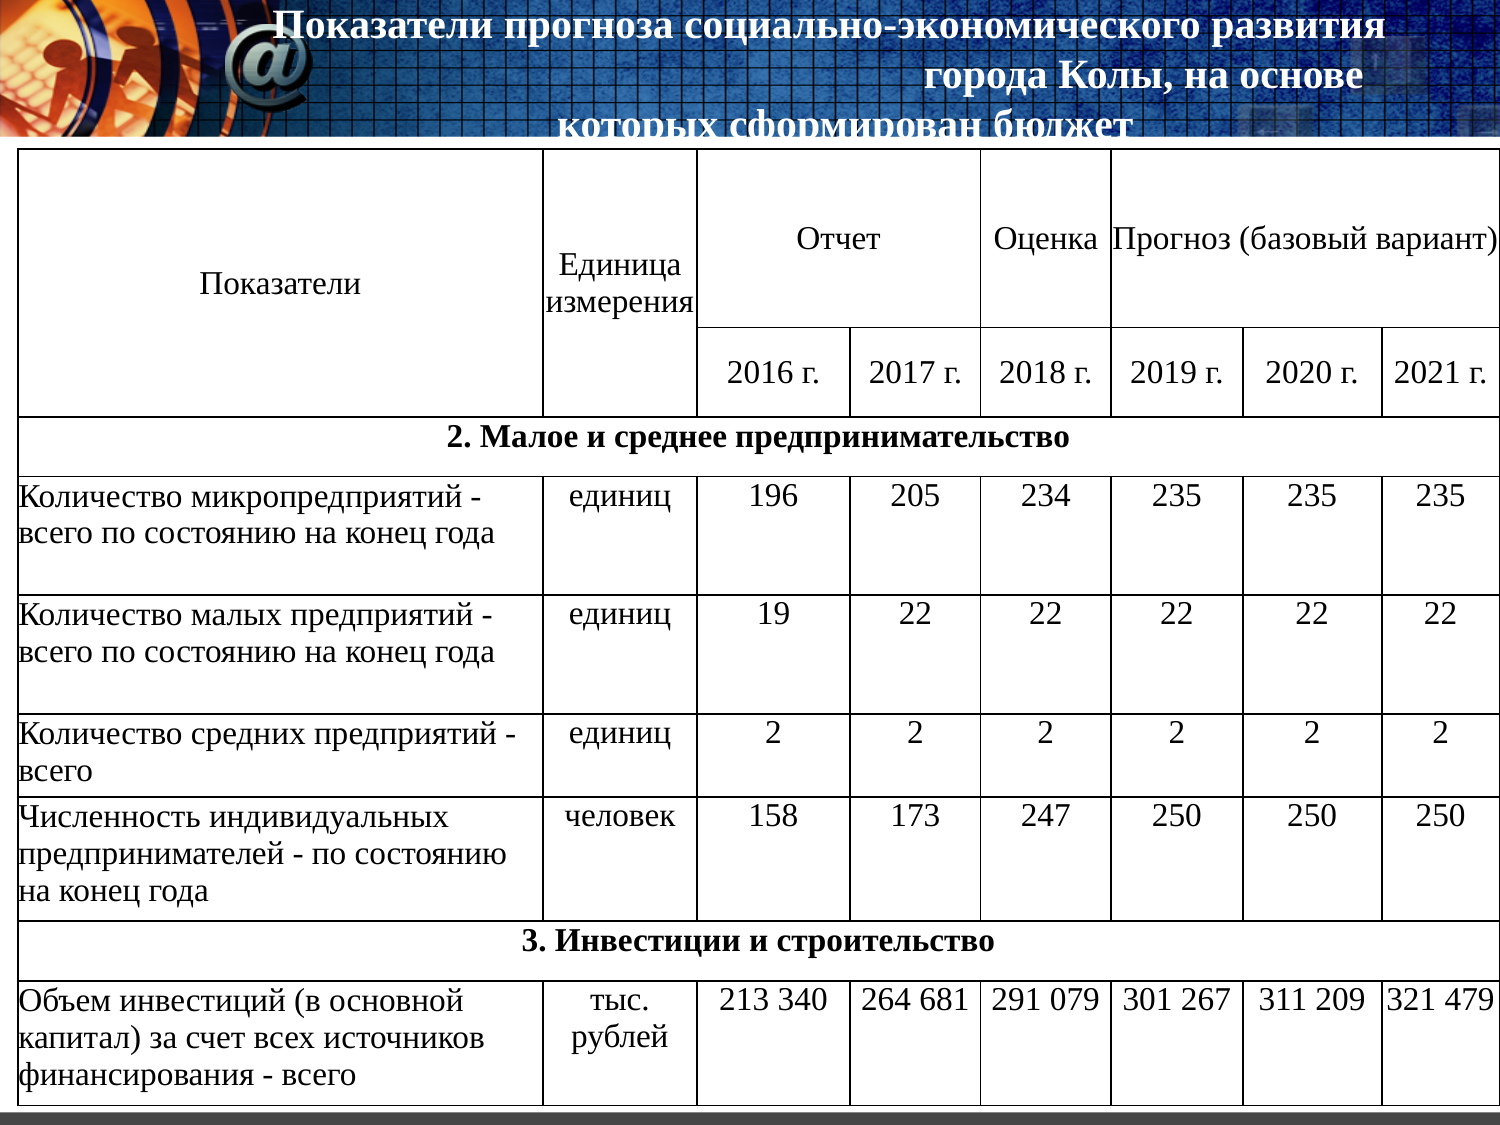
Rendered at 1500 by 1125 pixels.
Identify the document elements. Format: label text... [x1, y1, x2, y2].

table_cell 22 [1244, 596, 1381, 713]
table_cell 321 479 [1383, 982, 1499, 1105]
table_cell 22 [1383, 596, 1499, 713]
table_cell 291 079 [981, 982, 1110, 1105]
table_cell 235 [1383, 477, 1499, 594]
table_cell 213 340 [698, 982, 849, 1105]
table_cell 19 [698, 596, 849, 713]
table_cell 235 [1244, 477, 1381, 594]
table_cell единиц [544, 715, 696, 796]
table_cell 2 [698, 715, 849, 796]
table_cell единиц [544, 596, 696, 713]
table_cell Количество малых предприятий - всего по состоянию на конец года [19, 596, 542, 713]
title Показатели прогноза социально-экономического развития города Колы, на основе которых сформирован бюджет [253, 18, 1448, 126]
table_cell 173 [851, 798, 980, 920]
table_cell 2020 г. [1244, 328, 1381, 416]
table_cell 2 [1244, 715, 1381, 796]
table_cell 2 [851, 715, 980, 796]
table_header Единица измерения [544, 150, 696, 416]
table_header Оценка [981, 150, 1110, 327]
table_cell 2019 г. [1112, 328, 1242, 416]
table_cell 2017 г. [851, 328, 980, 416]
table_cell 250 [1383, 798, 1499, 920]
table_header Прогноз (базовый вариант) [1112, 150, 1499, 327]
table_cell 2 [1112, 715, 1242, 796]
table_cell 22 [1112, 596, 1242, 713]
table_cell Объем инвестиций (в основной капитал) за счет всех источников финансирования - всего [19, 982, 542, 1105]
table_cell 22 [981, 596, 1110, 713]
table_cell 2 [981, 715, 1110, 796]
table_cell 250 [1244, 798, 1381, 920]
table_cell 205 [851, 477, 980, 594]
table_cell 264 681 [851, 982, 980, 1105]
table_cell 196 [698, 477, 849, 594]
table_cell 301 267 [1112, 982, 1242, 1105]
table_cell Численность индивидуальных предпринимателей - по состоянию на конец года [19, 798, 542, 920]
table_cell 3. Инвестиции и строительство [19, 922, 1499, 980]
table_cell 2 [1383, 715, 1499, 796]
table_cell 247 [981, 798, 1110, 920]
table_header Отчет [698, 150, 980, 327]
table_cell 22 [851, 596, 980, 713]
table_cell 250 [1112, 798, 1242, 920]
table_cell 2016 г. [698, 328, 849, 416]
table_cell 2018 г. [981, 328, 1110, 416]
table_cell единиц [544, 477, 696, 594]
table_cell 234 [981, 477, 1110, 594]
table_cell 2. Малое и среднее предпринимательство [19, 418, 1499, 476]
table_cell 158 [698, 798, 849, 920]
table_cell 235 [1112, 477, 1242, 594]
table_cell 311 209 [1244, 982, 1381, 1105]
table_header Показатели [19, 150, 542, 416]
table_cell тыс. рублей [544, 982, 696, 1105]
table_cell человек [544, 798, 696, 920]
table_cell Количество микропредприятий - всего по состоянию на конец года [19, 477, 542, 594]
picture [0, 0, 1500, 138]
table_cell Количество средних предприятий - всего [19, 715, 542, 796]
table_cell 2021 г. [1383, 328, 1499, 416]
